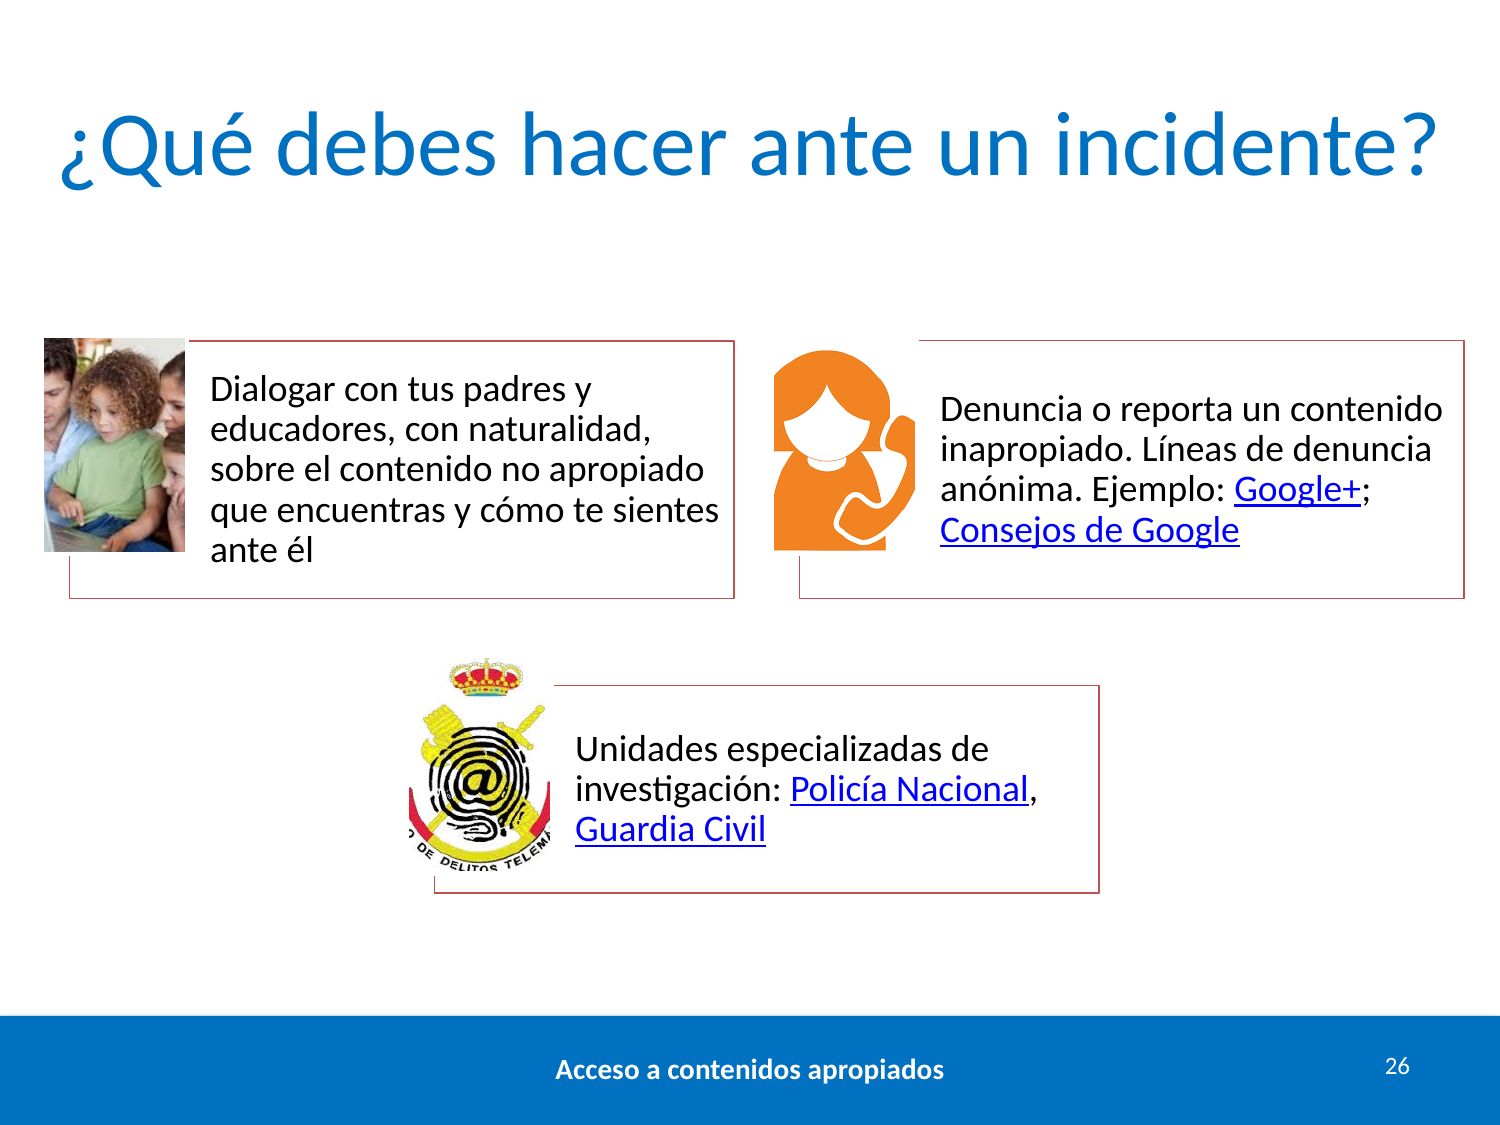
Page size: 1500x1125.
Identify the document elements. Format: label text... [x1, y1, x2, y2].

slide_number 26 [1074, 1042, 1425, 1103]
title ¿Qué debes hacer ante un incidente? [0, 45, 1500, 233]
footer Acceso a contenidos apropiados [534, 1042, 966, 1103]
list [41, 207, 1465, 989]
